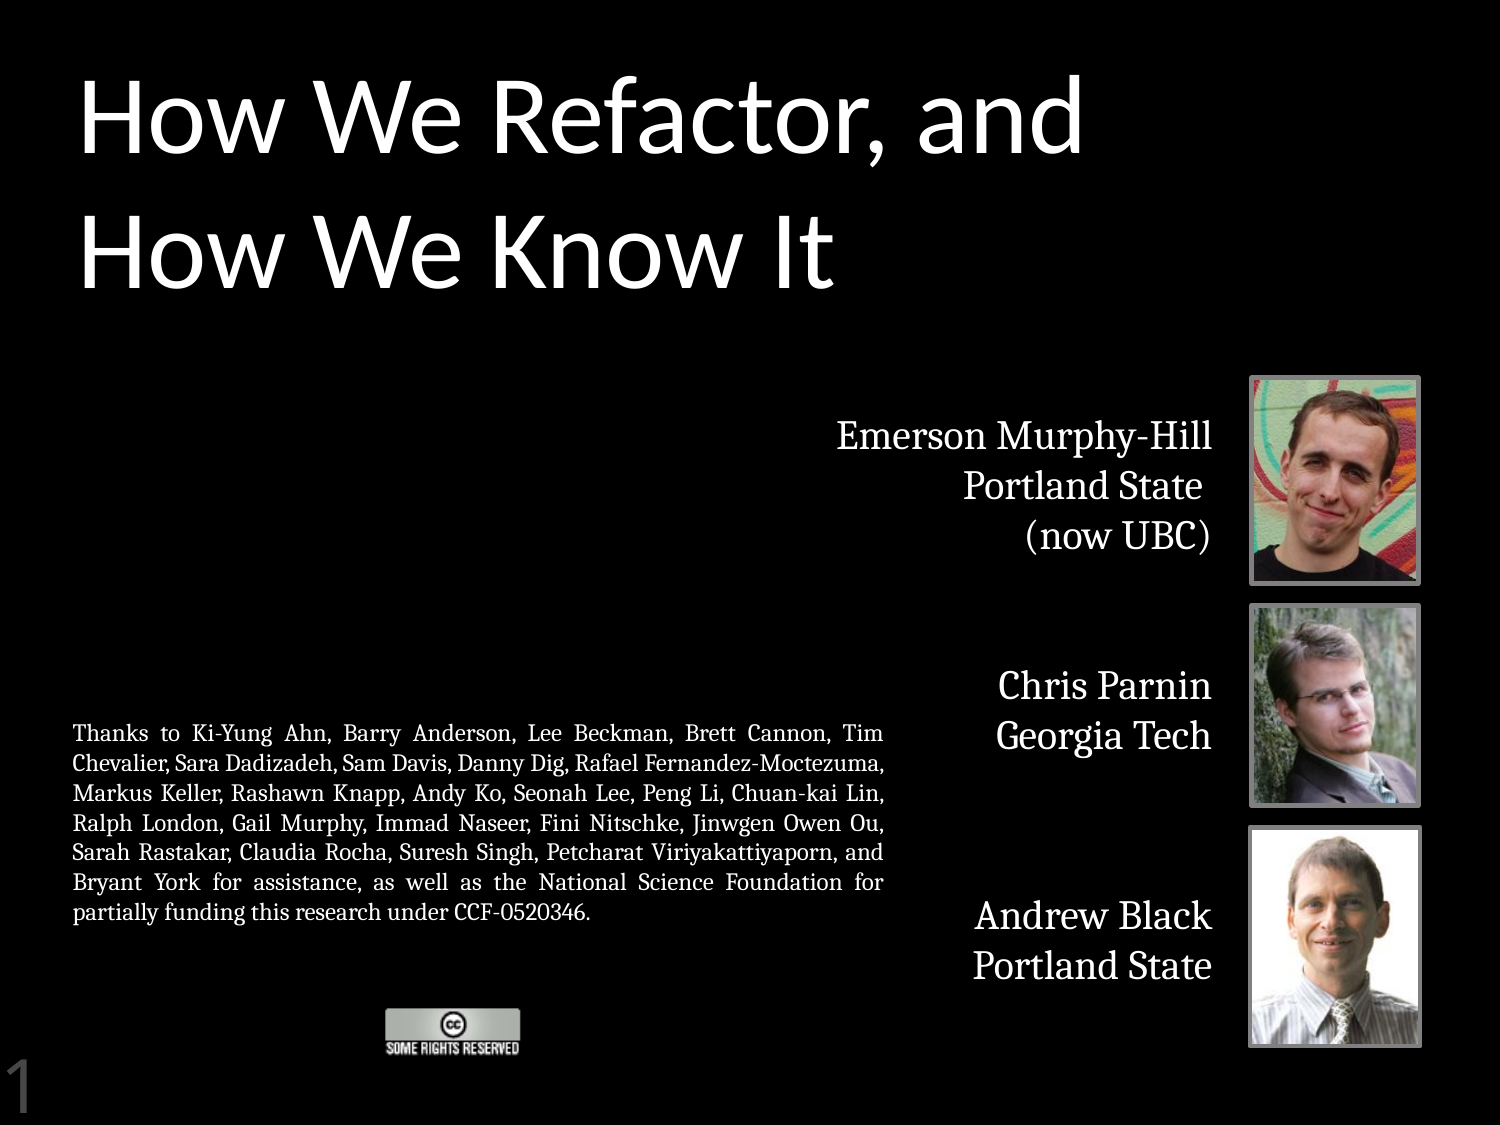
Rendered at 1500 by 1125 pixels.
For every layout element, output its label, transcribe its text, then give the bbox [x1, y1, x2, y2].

picture [1253, 379, 1417, 582]
slide_number 1 [0, 1062, 350, 1125]
picture [1251, 829, 1419, 1044]
text_box Thanks to Ki-Yung Ahn, Barry Anderson, Lee Beckman, Brett Cannon, Tim Chevalier, Sara Dadizadeh, Sam Davis, Danny Dig, Rafael Fernandez-Moctezuma, Markus Keller, Rashawn Knapp, Andy Ko, Seonah Lee, Peng Li, Chuan-kai Lin, Ralph London, Gail Murphy, Immad Naseer, Fini Nitschke, Jinwgen Owen Ou, Sarah Rastakar, Claudia Rocha, Suresh Singh, Petcharat Viriyakattiyaporn, and Bryant York for assistance, as well as the National Science Foundation for partially funding this research under CCF-0520346. [57, 708, 900, 934]
picture [384, 1007, 523, 1057]
title How We Refactor, and How We Know It [62, 33, 1388, 276]
picture [1253, 607, 1417, 804]
subtitle Emerson Murphy-Hill Portland State (now UBC) Chris Parnin Georgia Tech Andrew Black Portland State [702, 399, 1228, 923]
